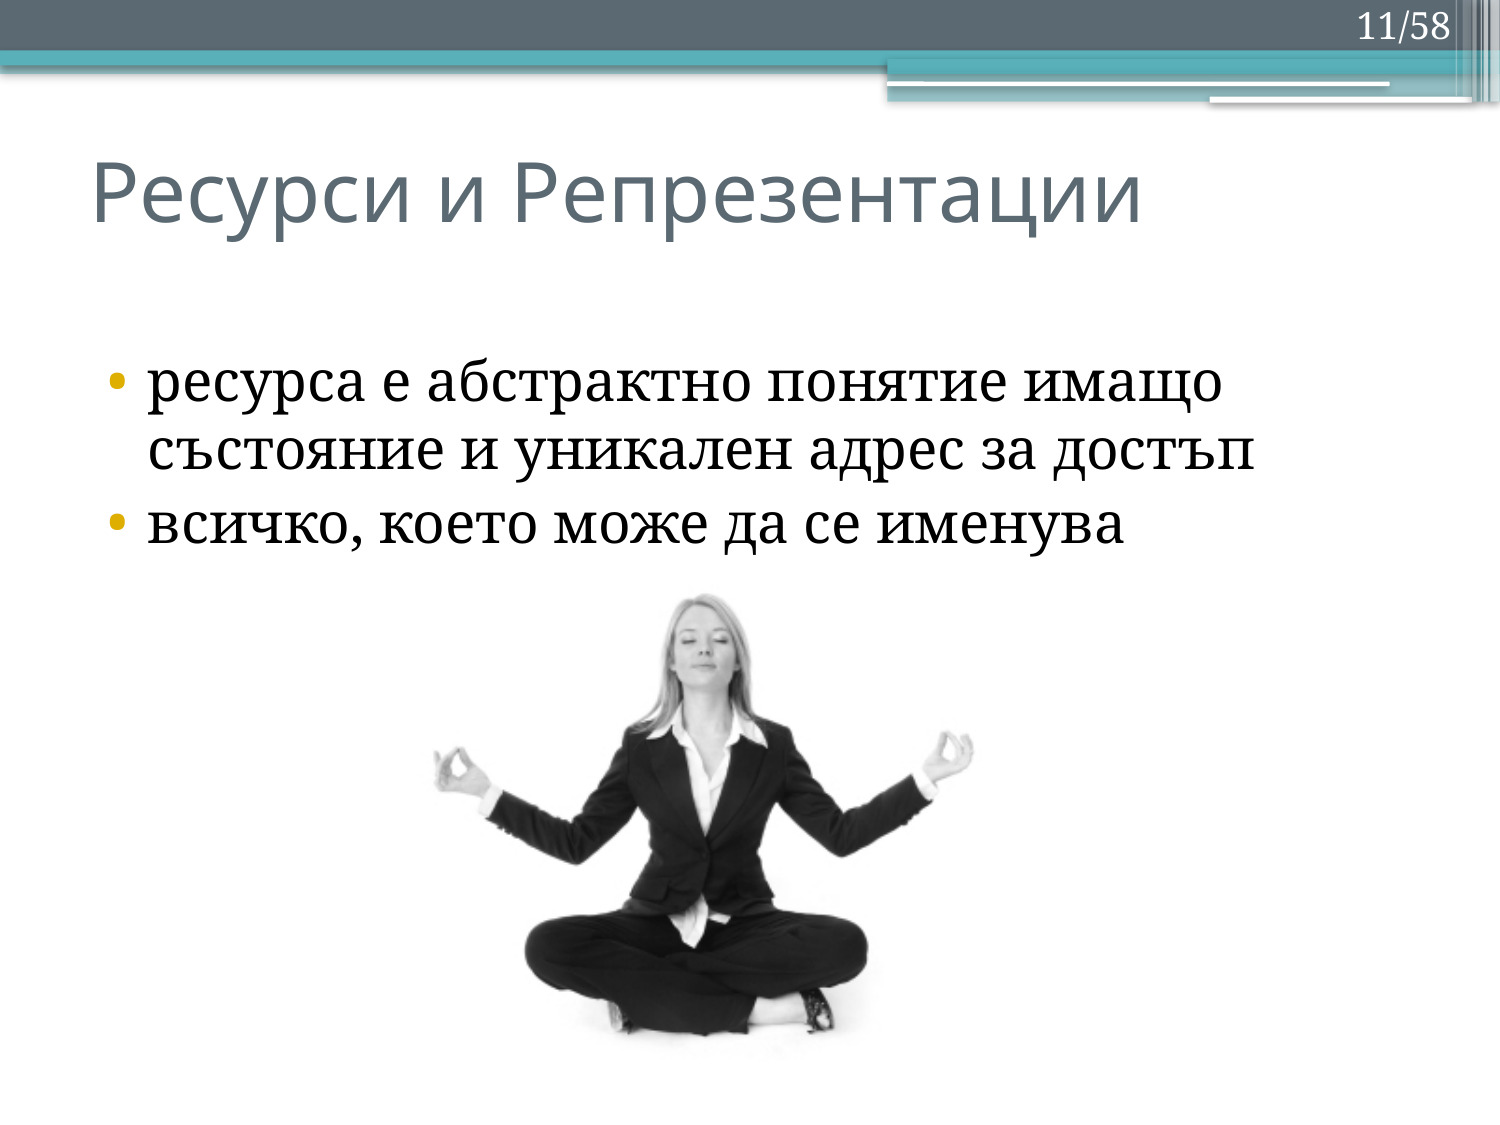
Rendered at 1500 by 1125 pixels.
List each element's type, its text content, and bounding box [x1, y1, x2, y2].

list ресурса е абстрактно понятие имащо състояние и уникален адрес за достъп всичко, което може да се именува [75, 338, 1425, 563]
picture [361, 538, 1067, 1125]
title Ресурси и Репрезентации [75, 101, 1425, 277]
slide_number 11/58 [1305, 0, 1466, 61]
